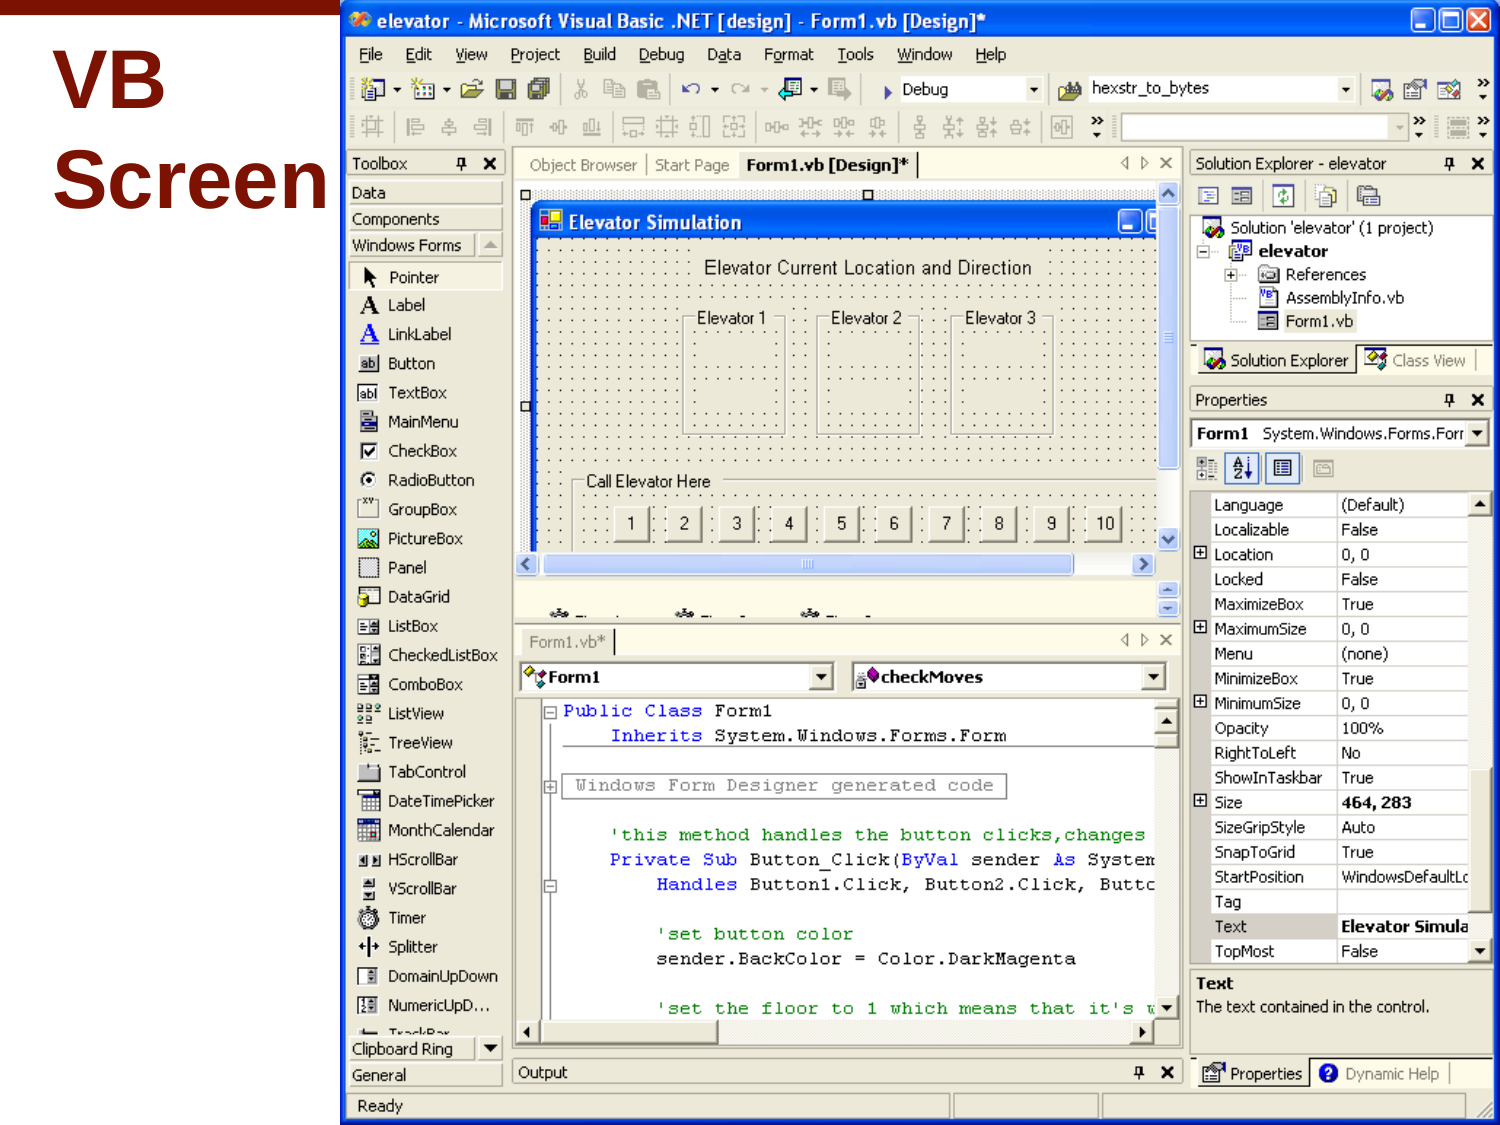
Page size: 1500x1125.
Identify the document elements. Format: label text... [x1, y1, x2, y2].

title VB Screen [37, 19, 334, 233]
picture [339, 0, 1500, 1125]
